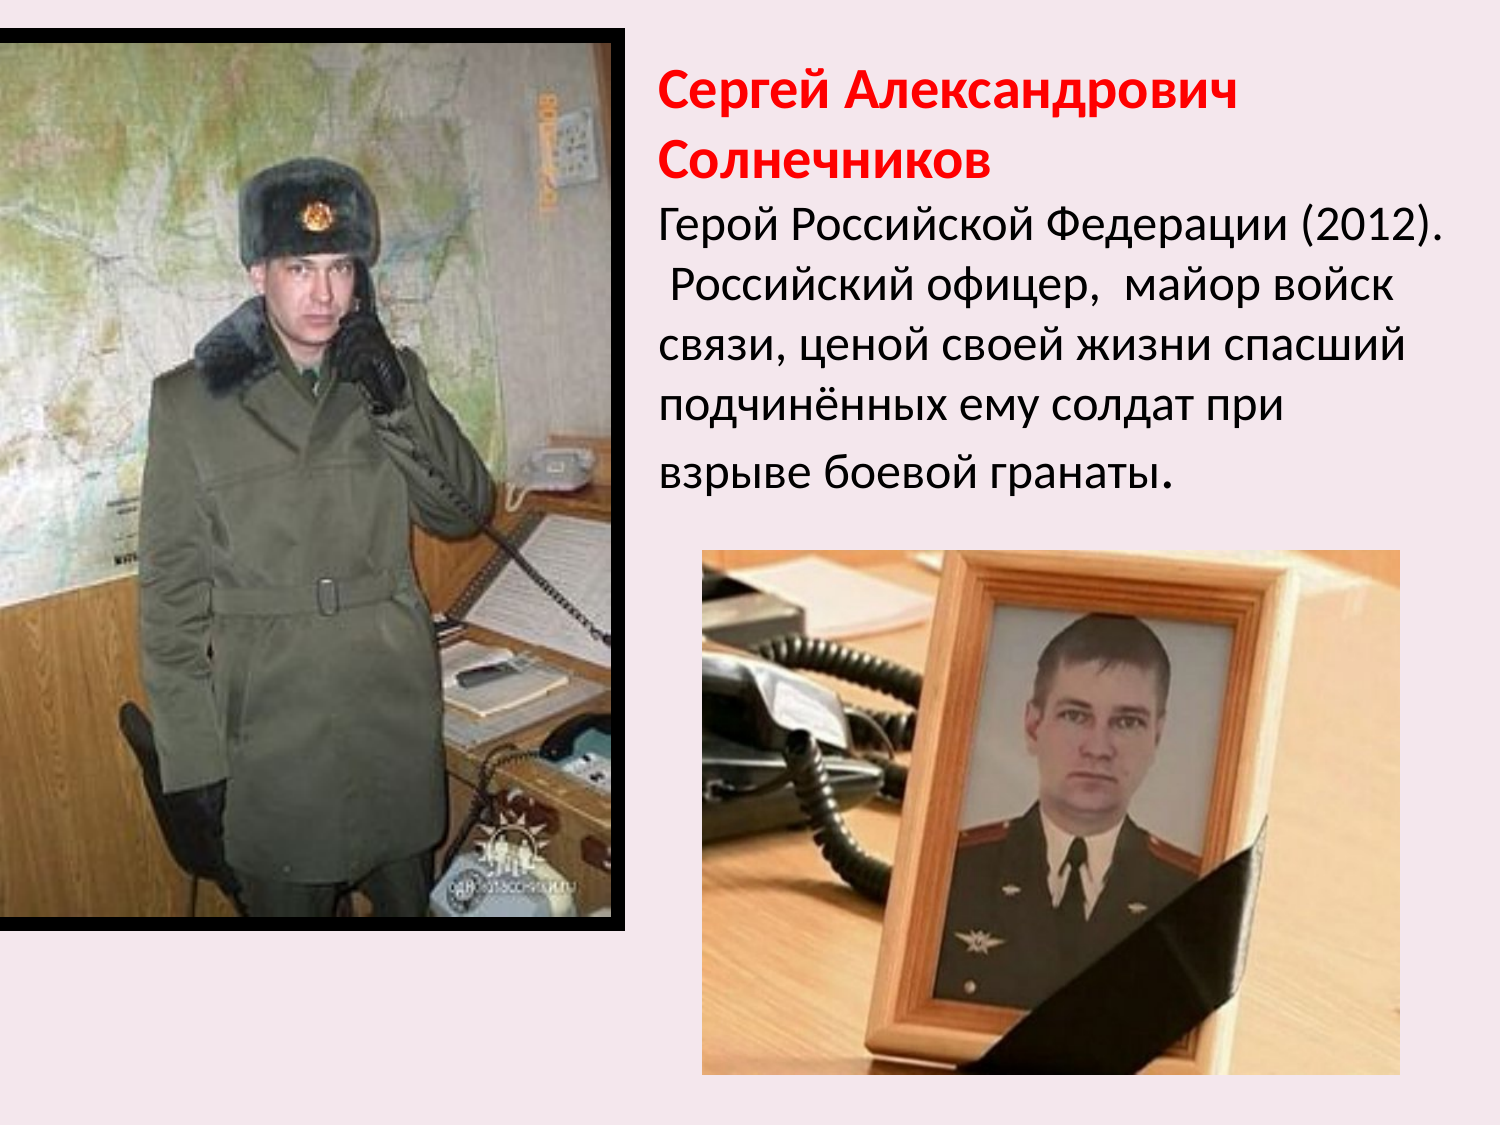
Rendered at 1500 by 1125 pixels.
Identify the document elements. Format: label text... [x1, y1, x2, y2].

picture [702, 550, 1400, 1075]
picture [0, 42, 612, 918]
text_box Сергей Александрович Солнечников Герой Российской Федерации (2012). Российский офицер, майор войск связи, ценой своей жизни спасший подчинённых ему солдат при взрыве боевой гранаты. [643, 42, 1500, 508]
